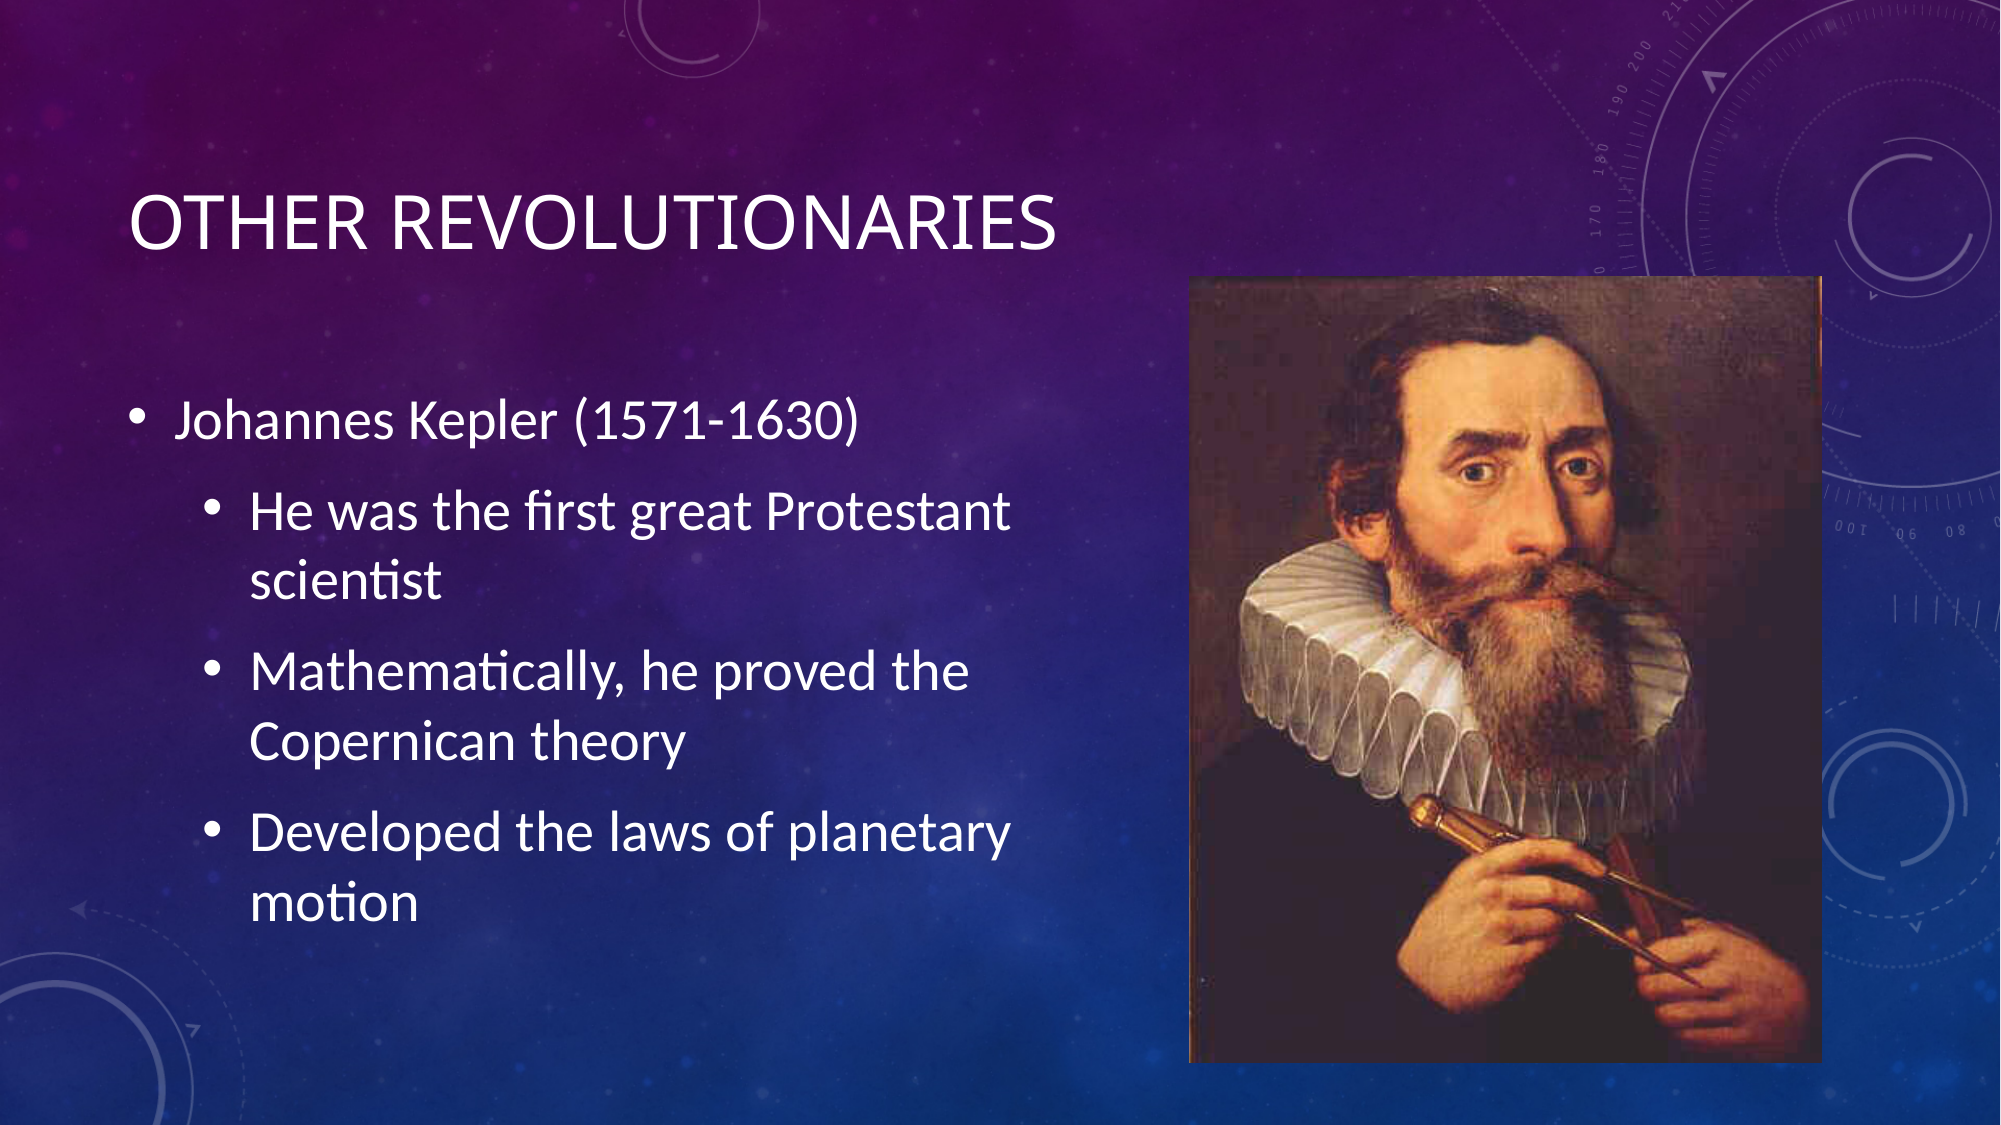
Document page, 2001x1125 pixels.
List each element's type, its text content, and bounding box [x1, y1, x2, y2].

title Other Revolutionaries [112, 99, 1775, 339]
list Johannes Kepler (1571-1630) He was the first great Protestant scientist Mathematically, he proved the Copernican theory Developed the laws of planetary motion [112, 317, 1118, 1063]
picture [0, 0, 2001, 1125]
